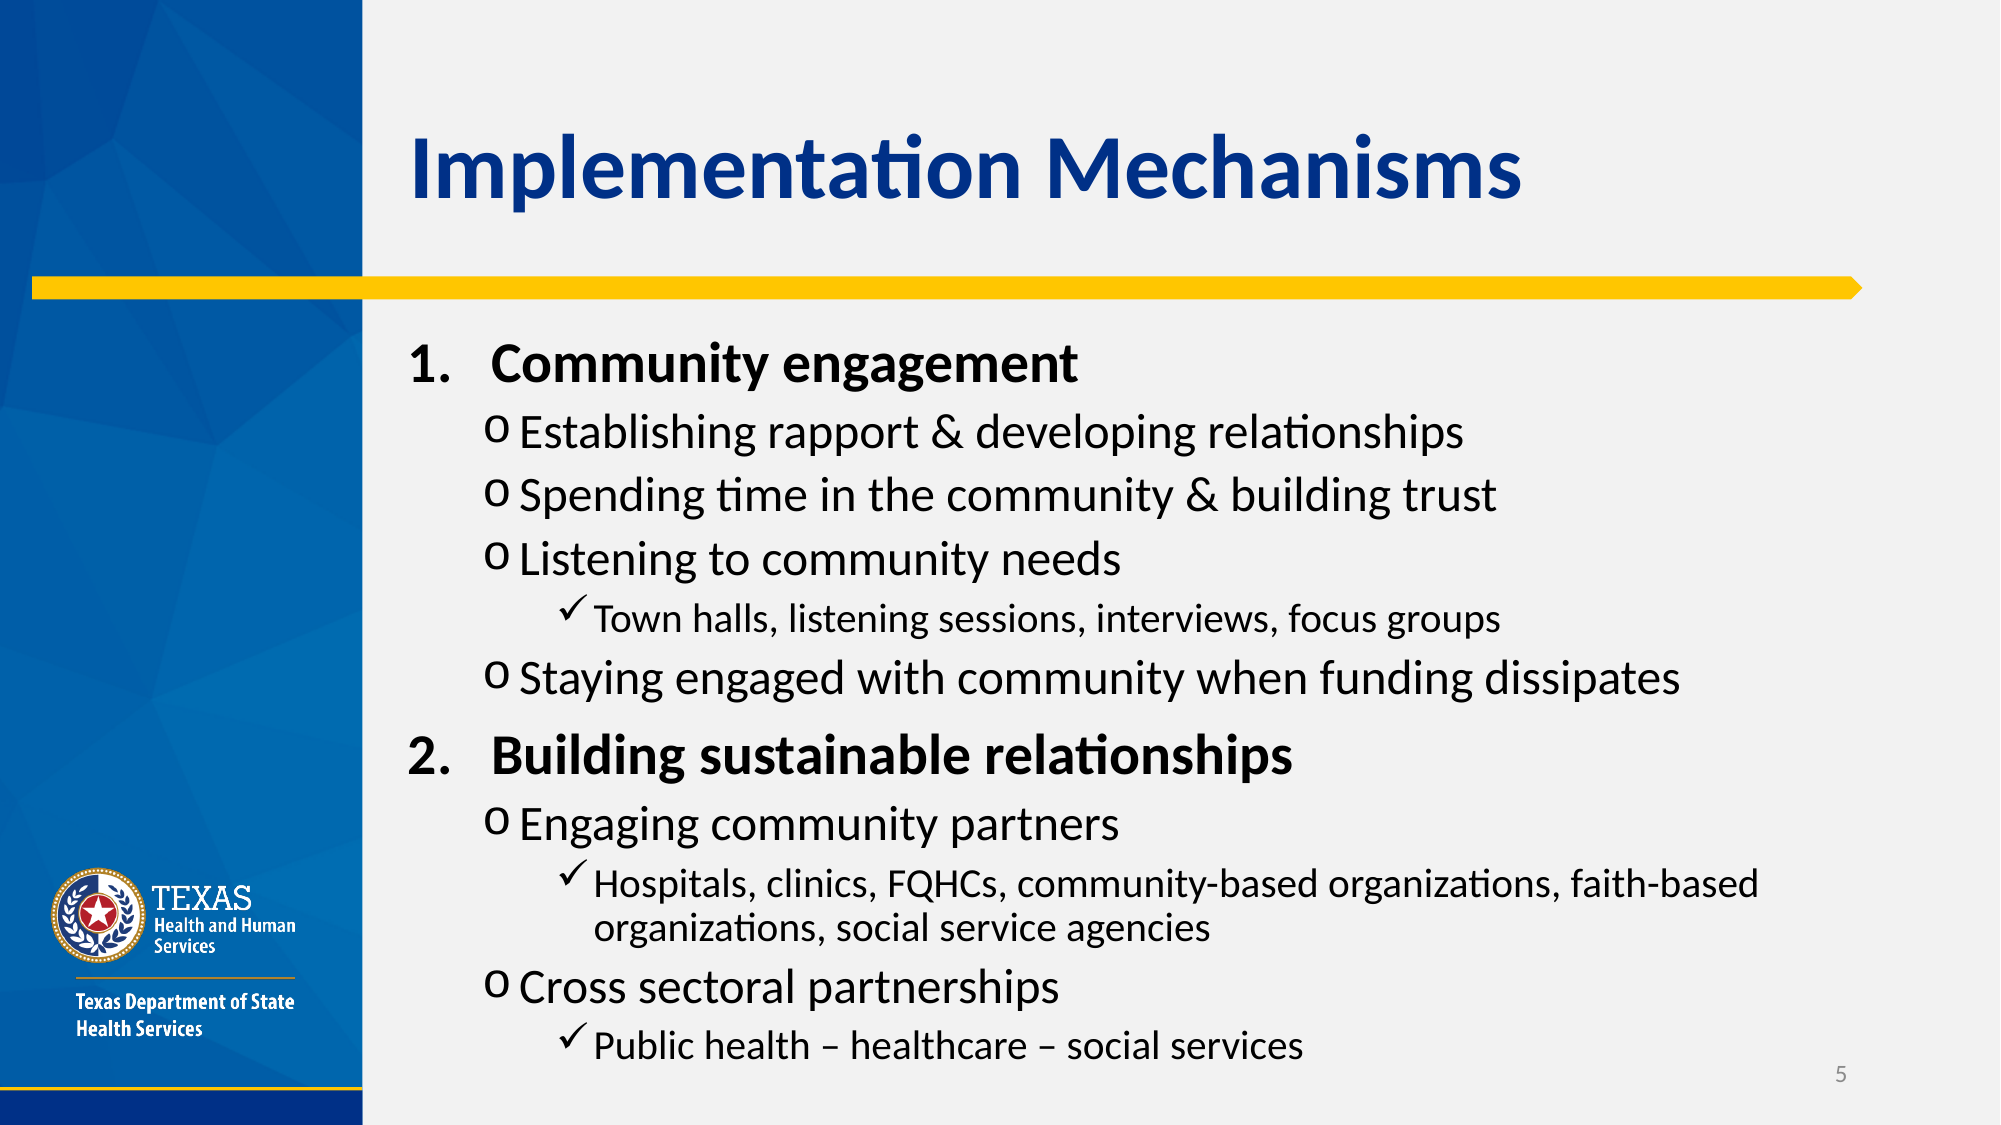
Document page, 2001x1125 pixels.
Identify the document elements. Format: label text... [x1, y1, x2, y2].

slide_number 5 [1412, 1042, 1863, 1103]
picture [0, 0, 363, 1090]
list Community engagement Establishing rapport & developing relationships Spending time in the community & building trust Listening to community needs Town halls, listening sessions, interviews, focus groups Staying engaged with community when funding dissipates Building sustainable relationships Engaging community partners Hospitals, clinics, FQHCs, community-based organizations, faith-based organizations, social service agencies Cross sectoral partnerships Public health – healthcare – social services [392, 325, 1780, 1079]
title Implementation Mechanisms [394, 59, 1863, 278]
